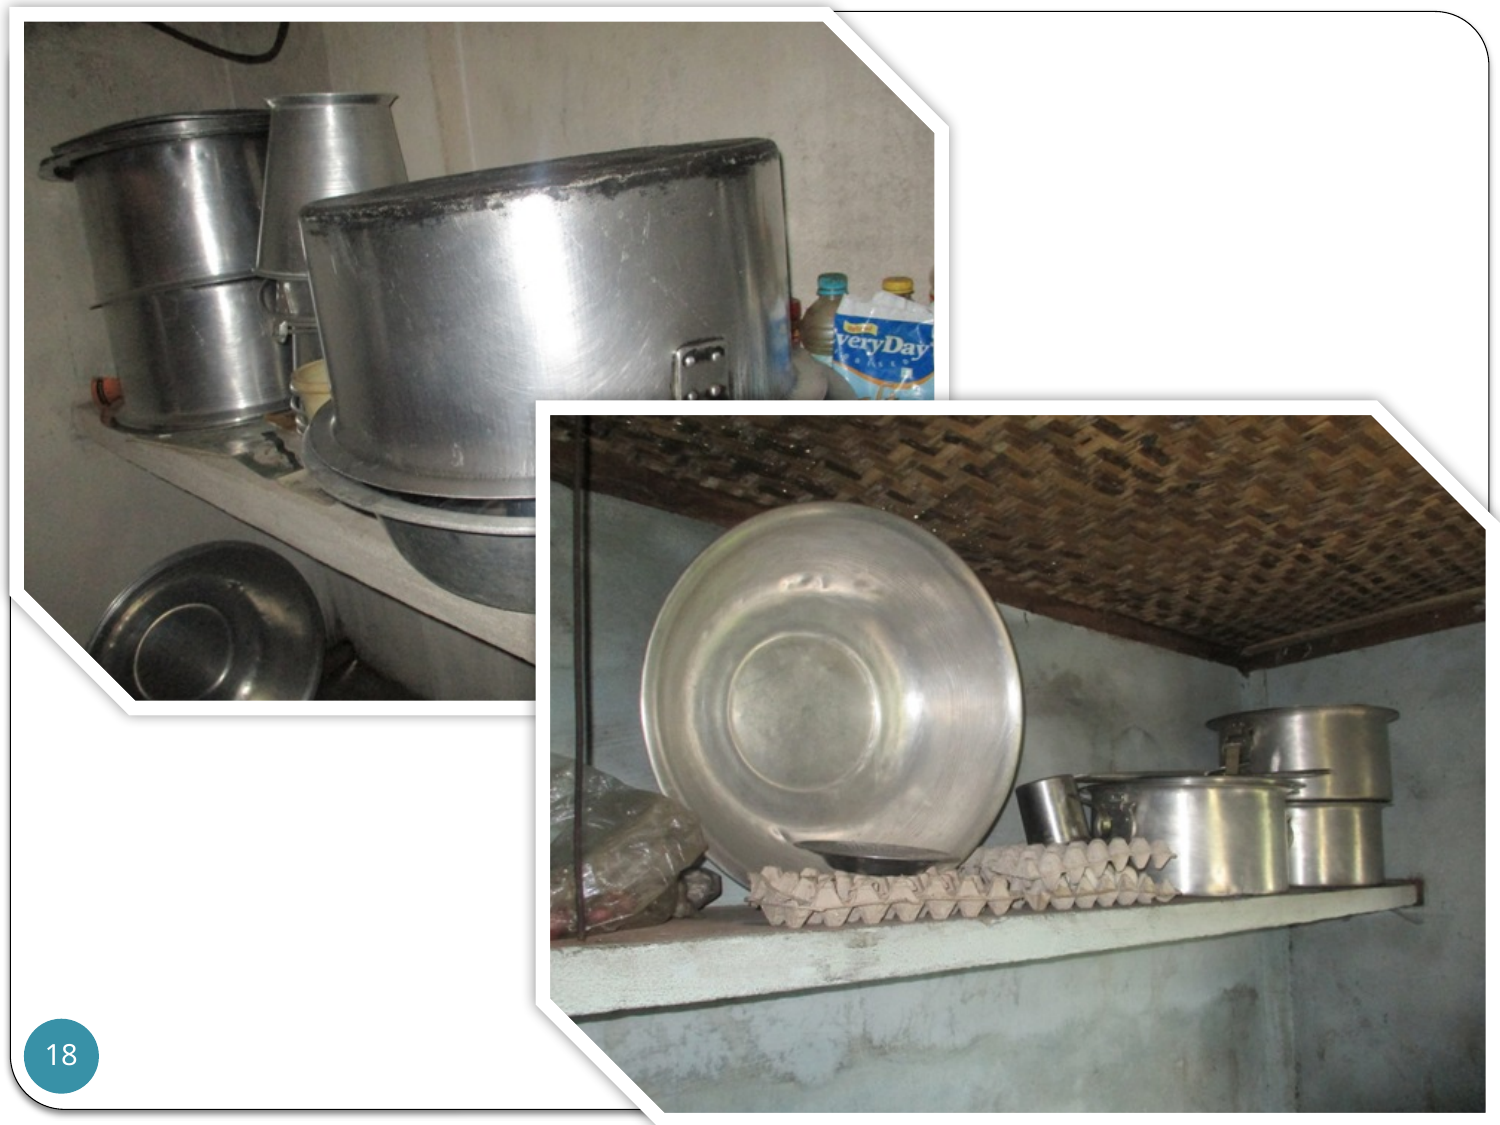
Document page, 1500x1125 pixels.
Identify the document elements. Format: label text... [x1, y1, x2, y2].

picture [16, 13, 1494, 1121]
slide_number 18 [23, 1018, 99, 1094]
